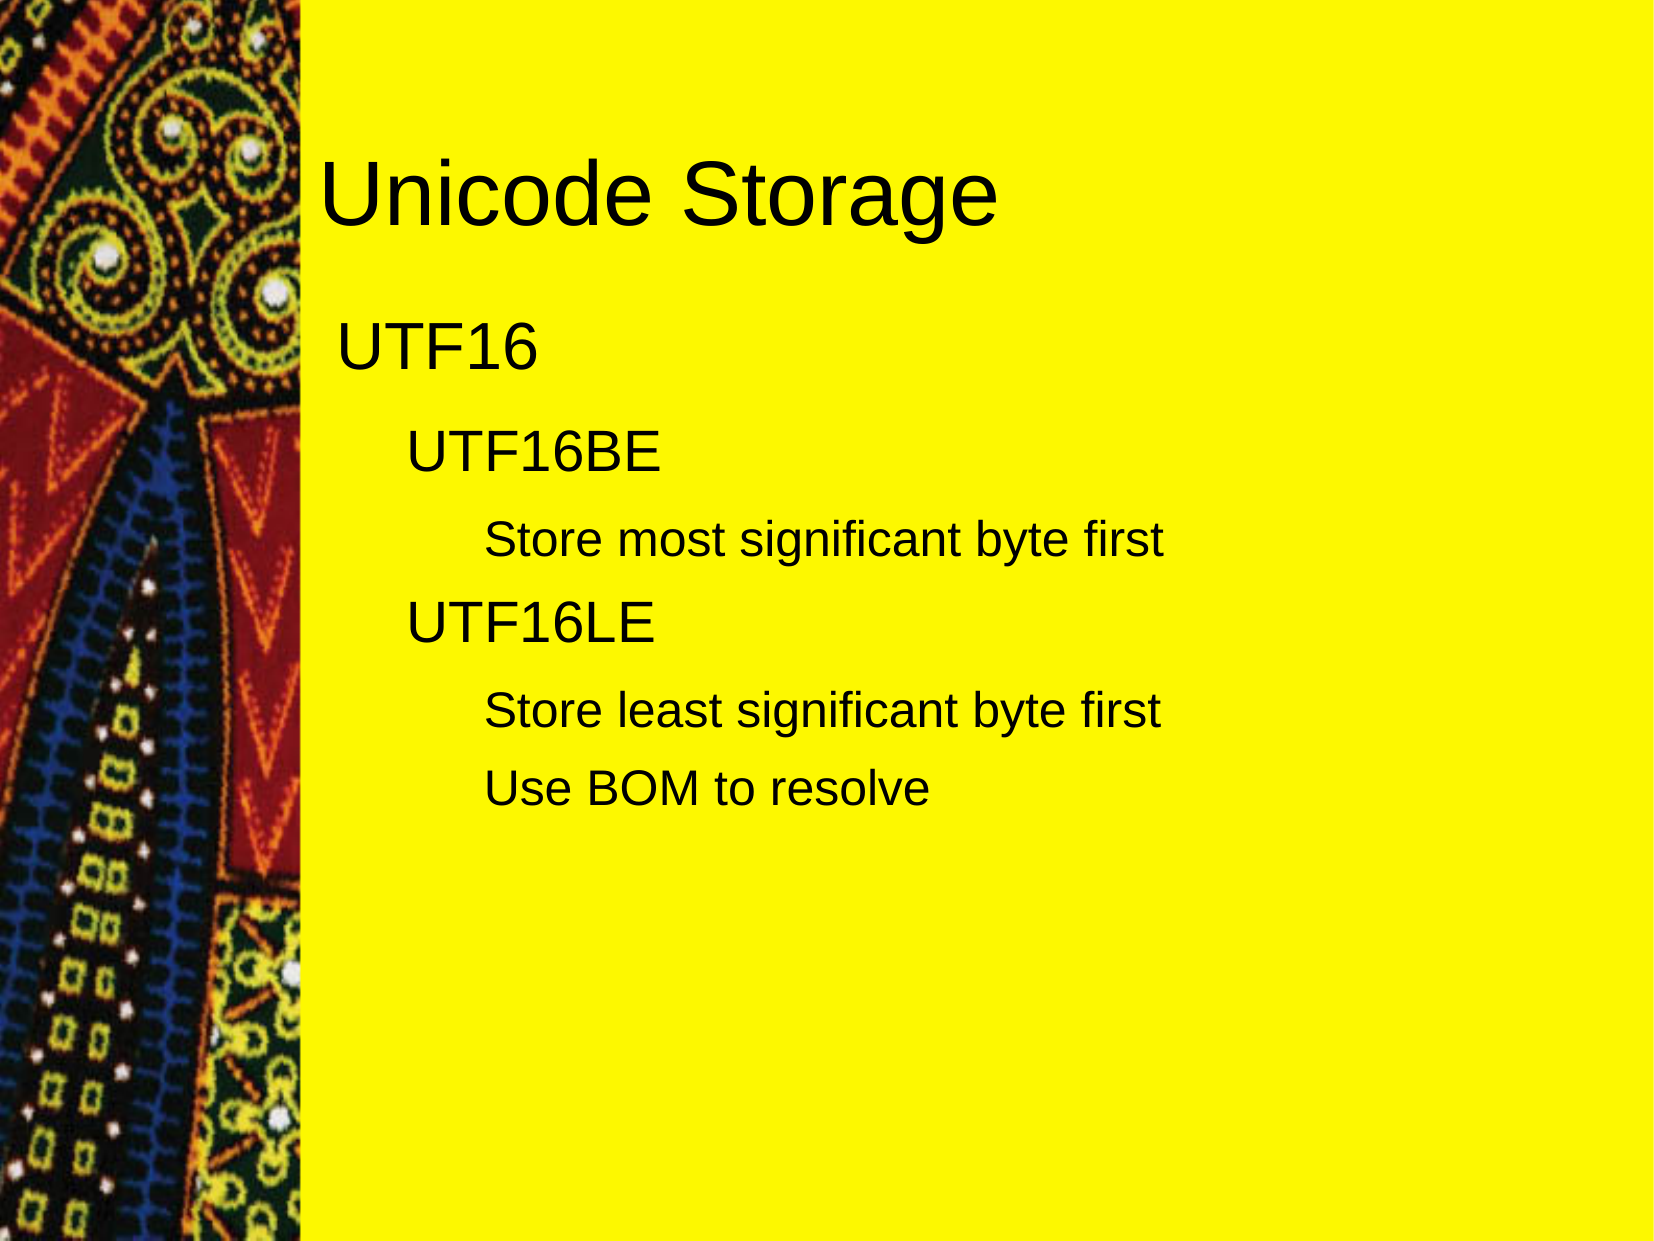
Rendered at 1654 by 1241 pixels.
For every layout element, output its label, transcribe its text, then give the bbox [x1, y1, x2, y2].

title Unicode Storage [301, 44, 1615, 253]
picture [0, 0, 1654, 1241]
list UTF16 UTF16BE Store most significant byte first UTF16LE Store least significant byte first Use BOM to resolve [301, 294, 1603, 1114]
